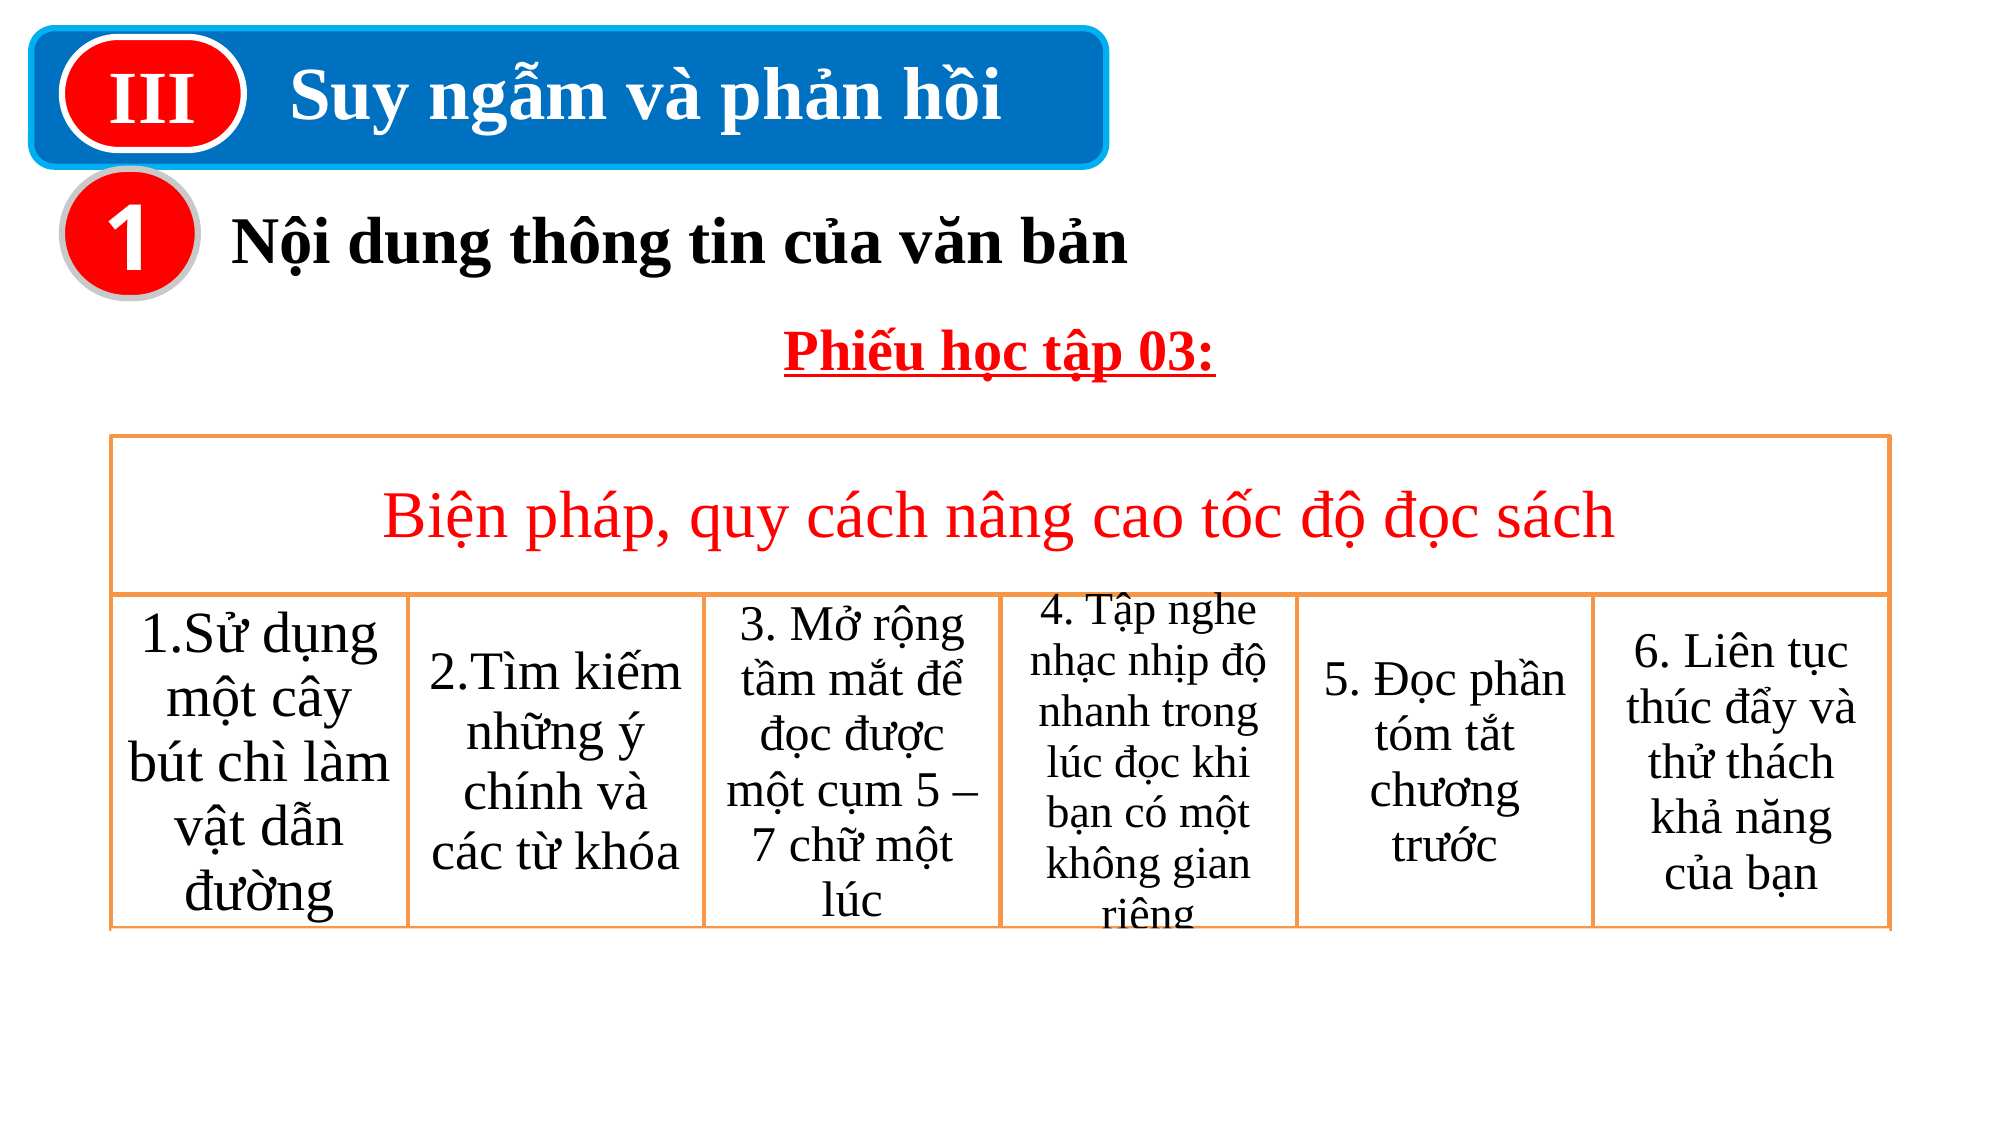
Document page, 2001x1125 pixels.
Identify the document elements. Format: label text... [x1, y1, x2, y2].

text_box Phiếu học tập 03: [110, 304, 1890, 390]
text_box III [60, 35, 245, 152]
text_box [111, 435, 1890, 966]
text_box [31, 28, 1107, 167]
text_box Nội dung thông tin của văn bản [169, 177, 1169, 285]
text_box 1 [61, 168, 173, 299]
text_box Suy ngẫm và phản hồi [274, 36, 1275, 142]
